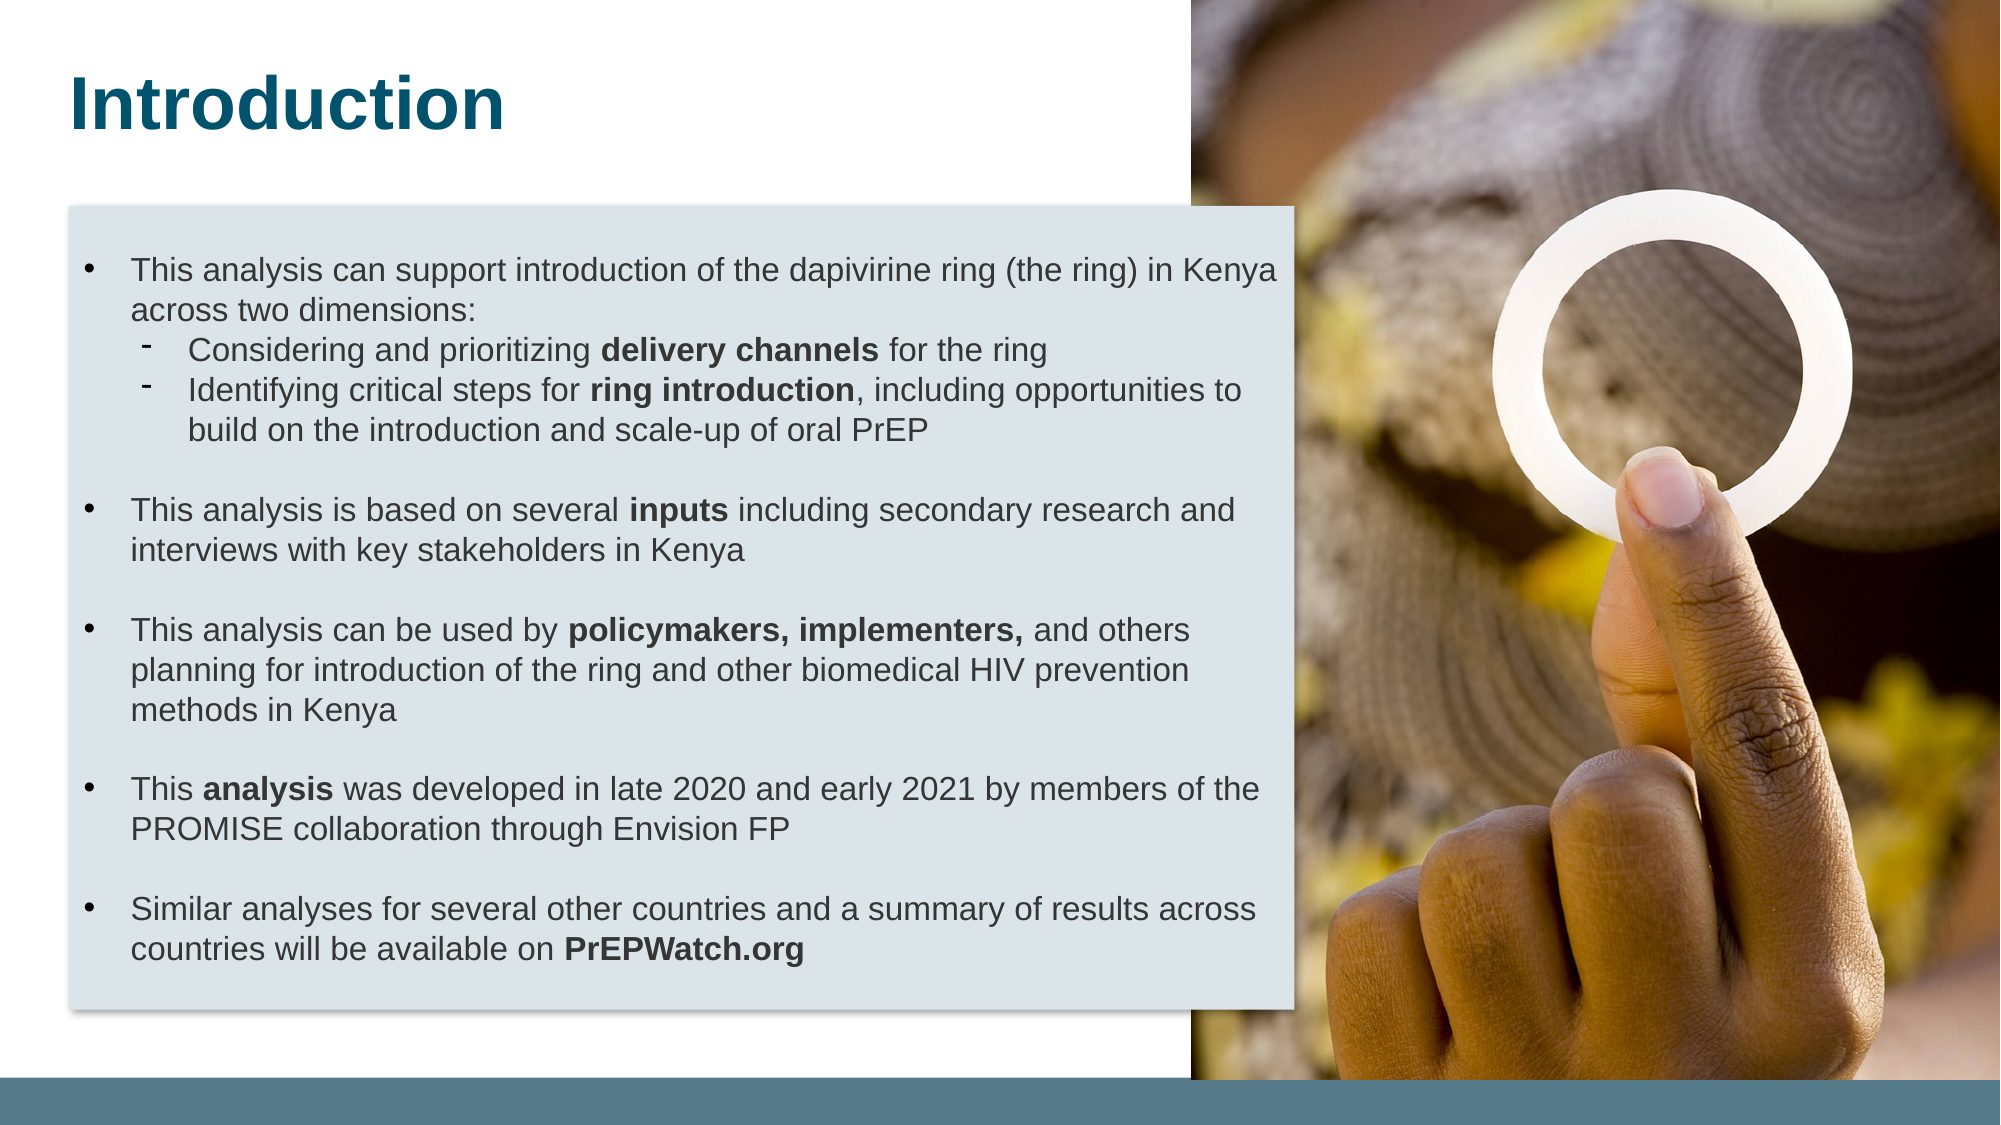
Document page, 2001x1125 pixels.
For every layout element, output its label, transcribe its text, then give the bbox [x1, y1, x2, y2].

title Introduction [54, 21, 1186, 153]
picture [1191, 0, 2000, 1080]
text_box This analysis can support introduction of the dapivirine ring (the ring) in Kenya across two dimensions: Considering and prioritizing delivery channels for the ring Identifying critical steps for ring introduction, including opportunities to build on the introduction and scale-up of oral PrEP This analysis is based on several inputs including secondary research and interviews with key stakeholders in Kenya This analysis can be used by policymakers, implementers, and others planning for introduction of the ring and other biomedical HIV prevention methods in Kenya This analysis was developed in late 2020 and early 2021 by members of the PROMISE collaboration through Envision FP Similar analyses for several other countries and a summary of results across countries will be available on PrEPWatch.org [68, 205, 1186, 1010]
